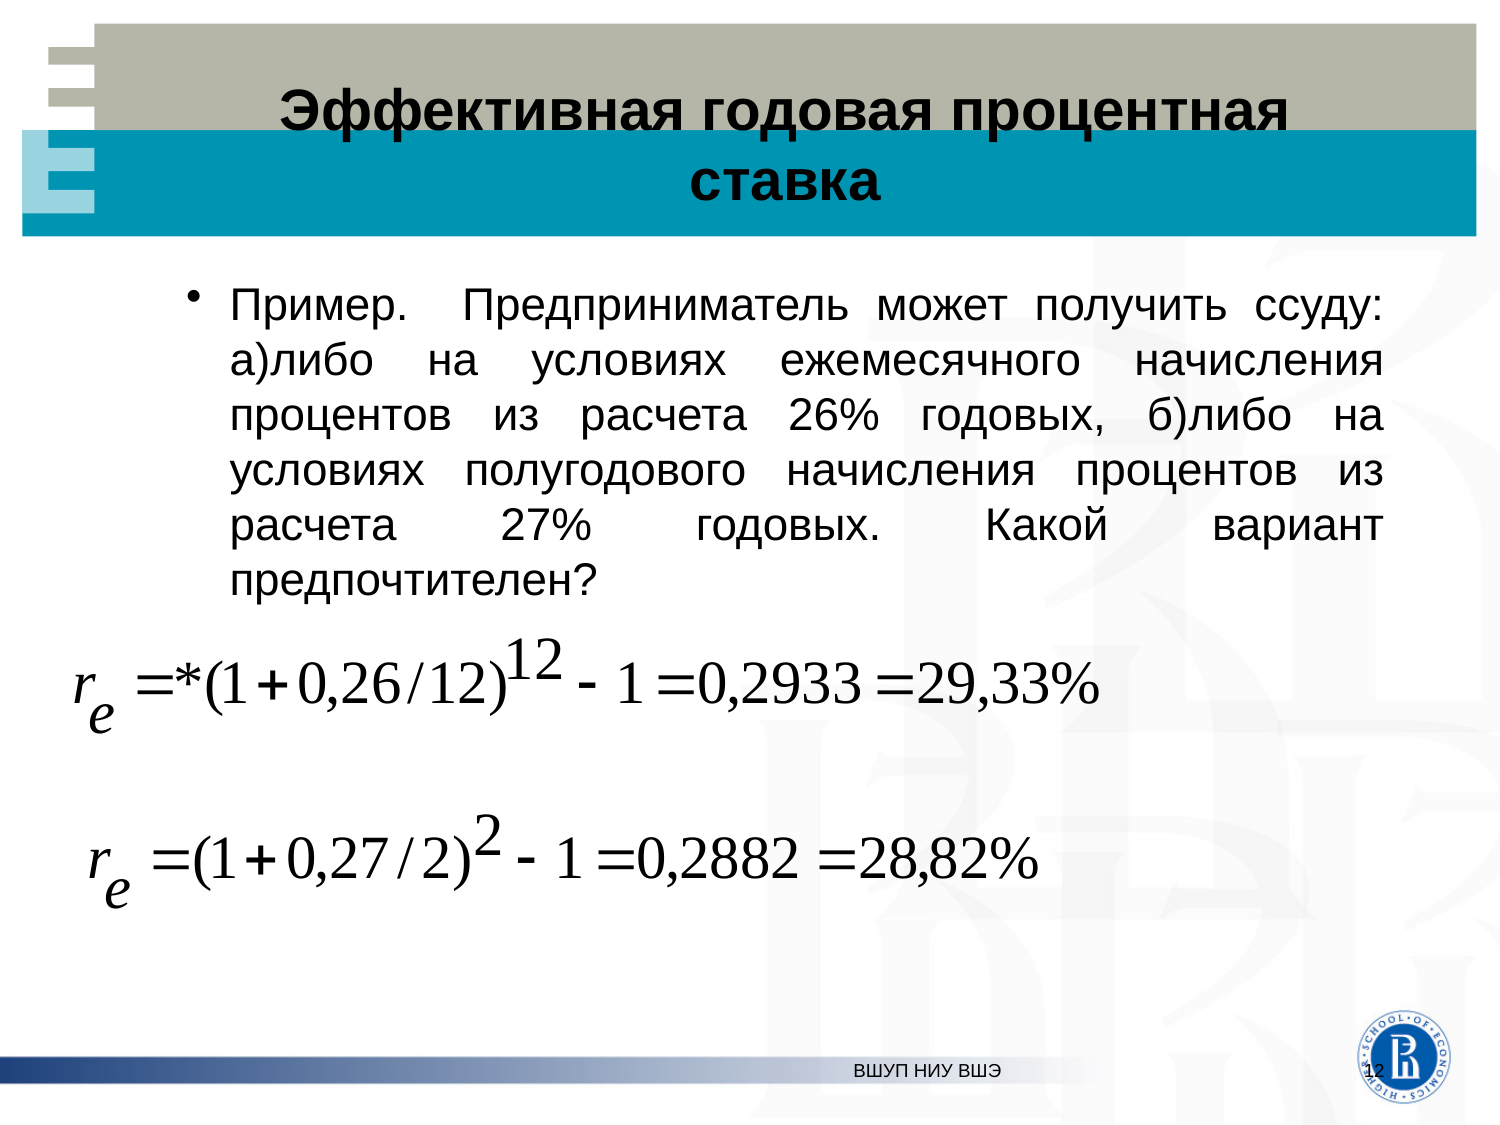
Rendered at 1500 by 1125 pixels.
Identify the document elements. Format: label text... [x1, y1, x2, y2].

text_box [63, 628, 1112, 743]
footer ВШУП НИУ ВШЭ [170, 1058, 1022, 1082]
slide_number 12 [1328, 1058, 1400, 1082]
list Пример. Предприниматель может получить ссуду: а)либо на условиях ежемесячного начисления процентов из расчета 26% годовых, б)либо на условиях полугодового начисления процентов из расчета 27% годовых. Какой вариант предпочтителен? [170, 266, 1400, 1024]
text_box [79, 803, 1049, 919]
picture [0, 0, 1500, 1125]
title Эффективная годовая процентная ставка [170, 64, 1400, 224]
